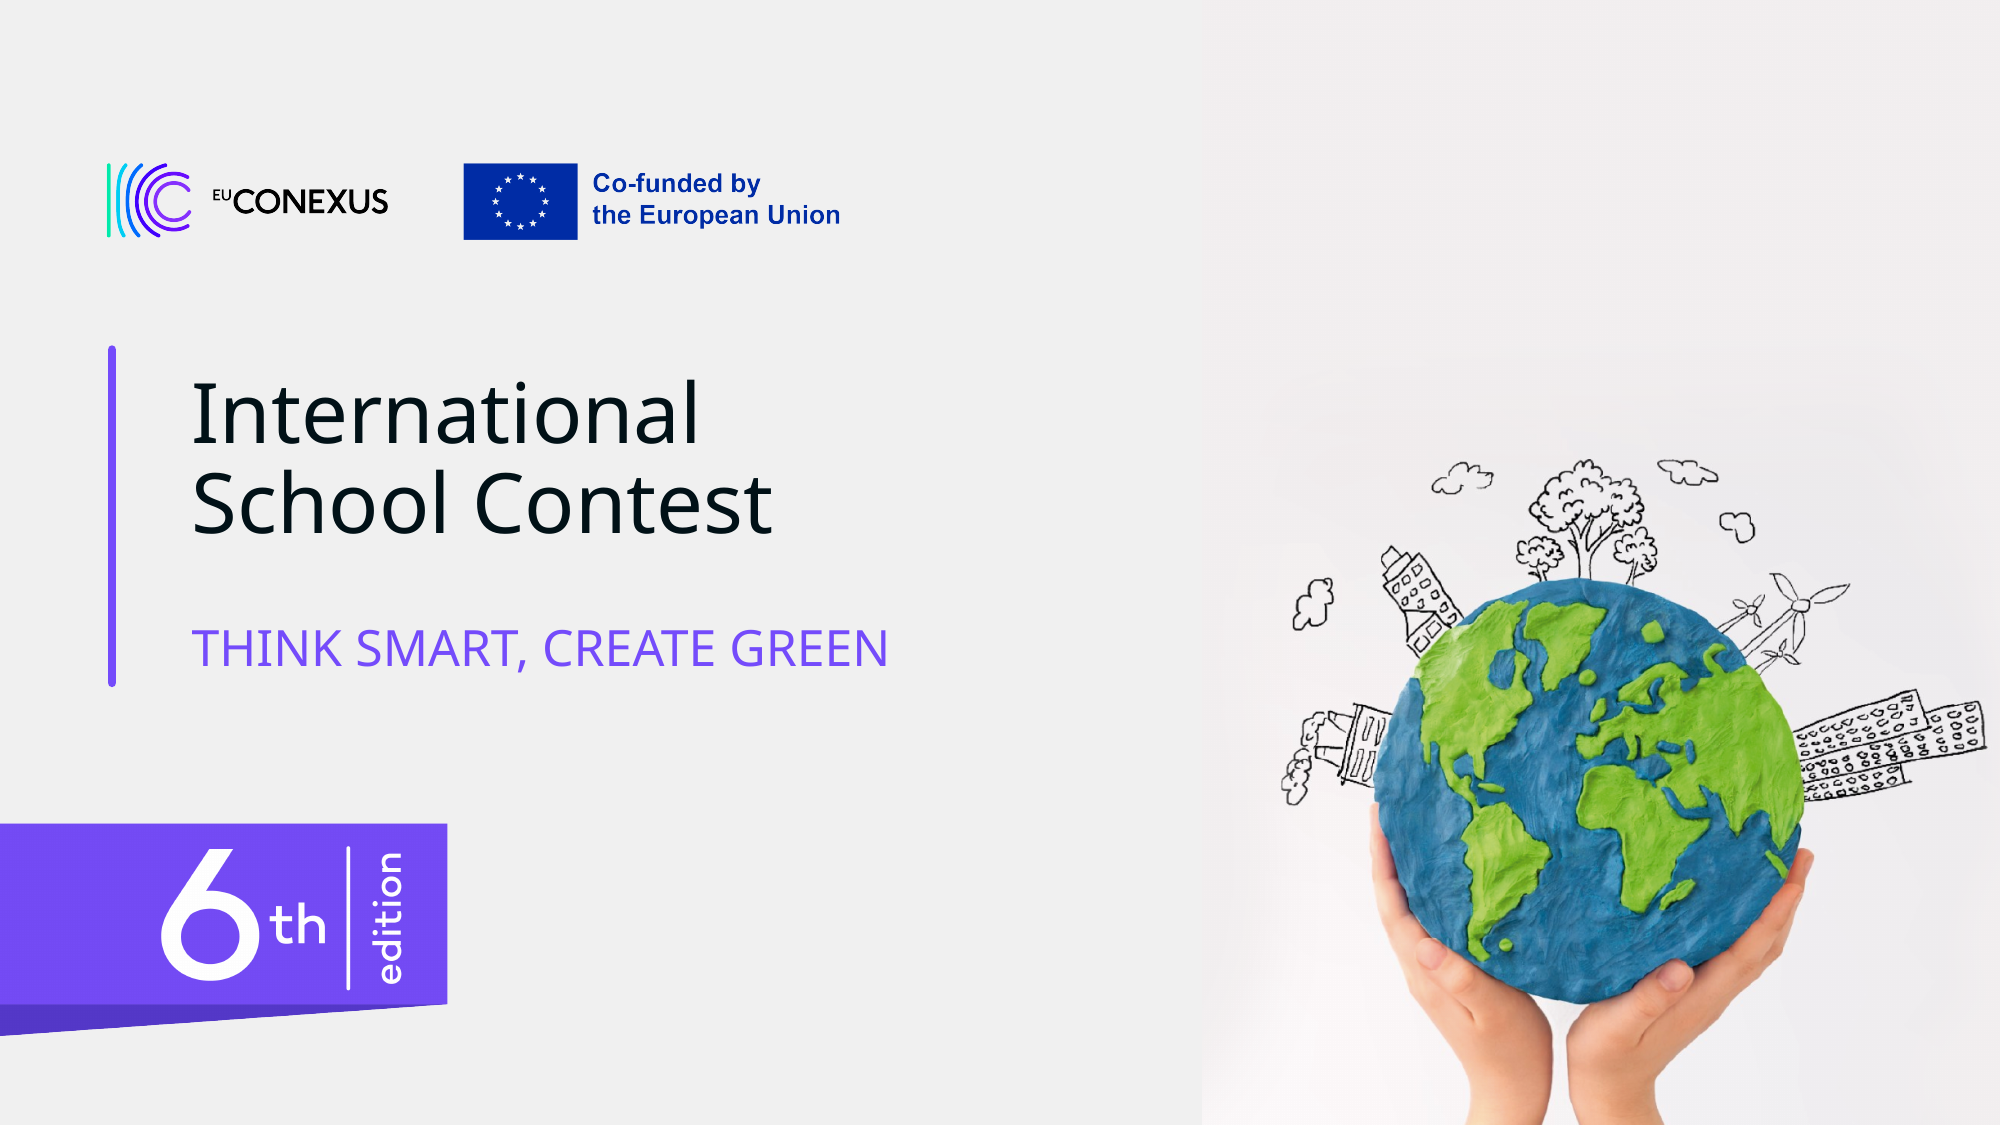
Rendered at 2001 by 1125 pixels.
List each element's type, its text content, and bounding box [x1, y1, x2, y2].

title International School Contest THINK SMART, CREATE GREEN [176, 364, 1146, 683]
picture [67, 81, 894, 322]
picture [0, 782, 506, 1073]
picture [1202, 0, 2000, 1125]
